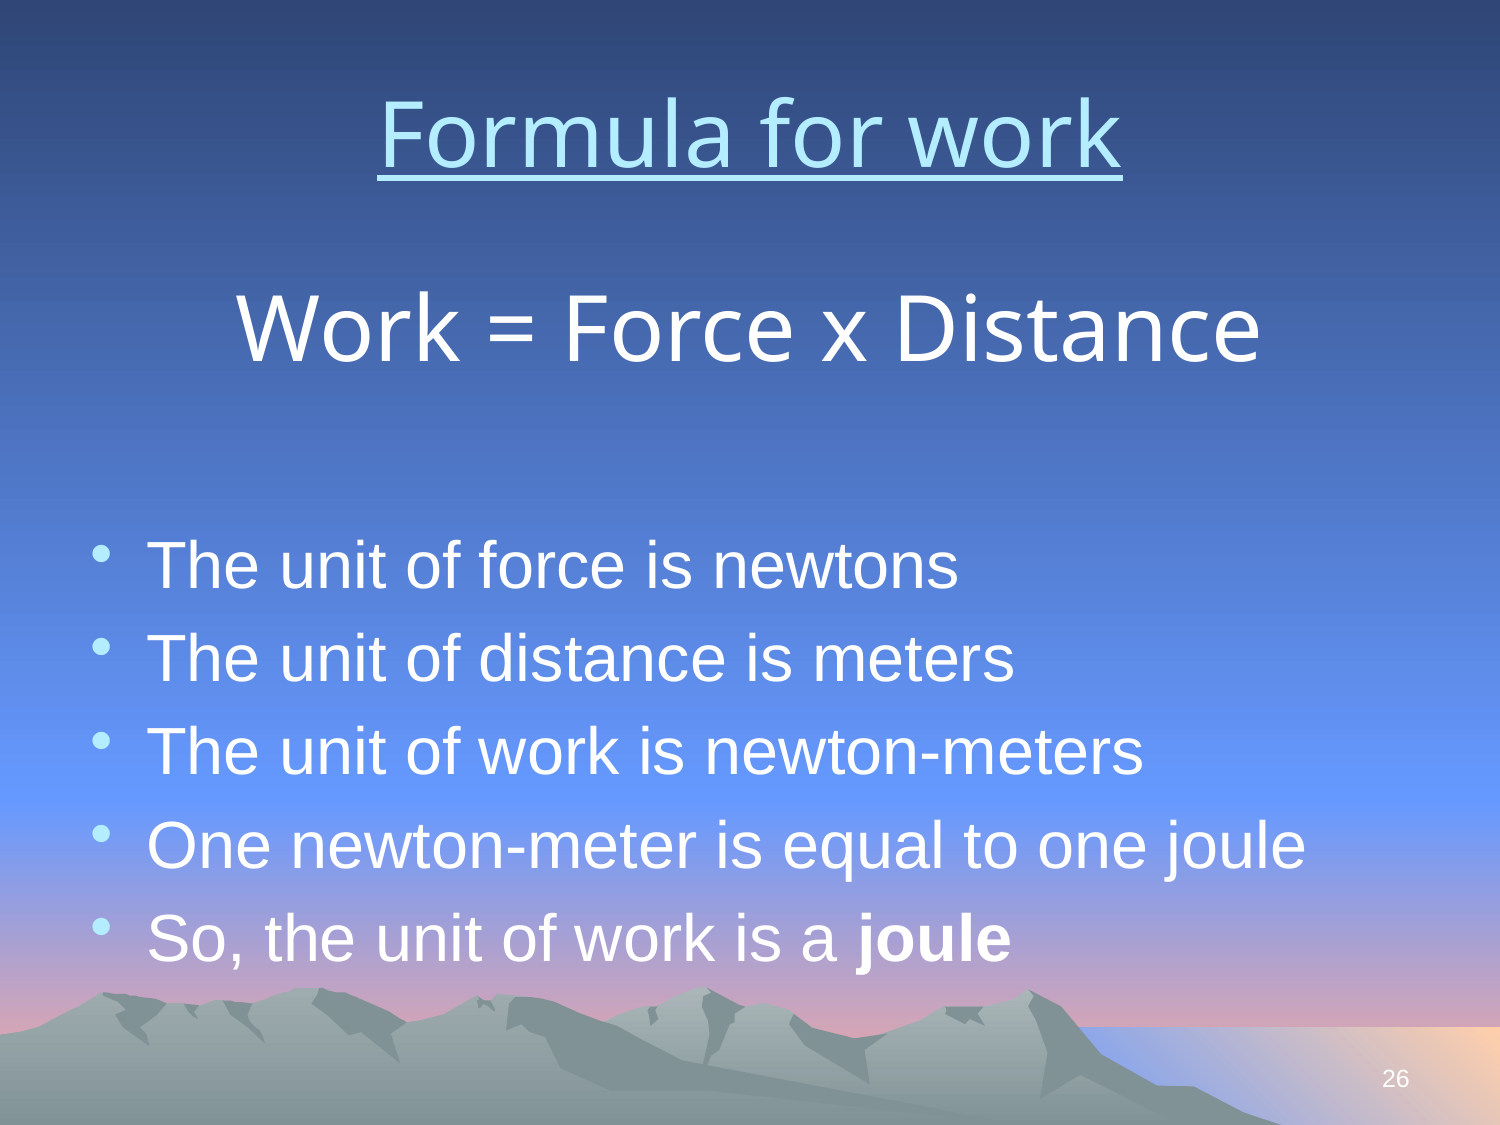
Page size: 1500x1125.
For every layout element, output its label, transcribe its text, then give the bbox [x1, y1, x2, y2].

title Formula for work [74, 37, 1426, 226]
list Work = Force x Distance The unit of force is newtons The unit of distance is meters The unit of work is newton-meters One newton-meter is equal to one joule So, the unit of work is a joule [74, 262, 1426, 1001]
slide_number 26 [1074, 1024, 1426, 1101]
